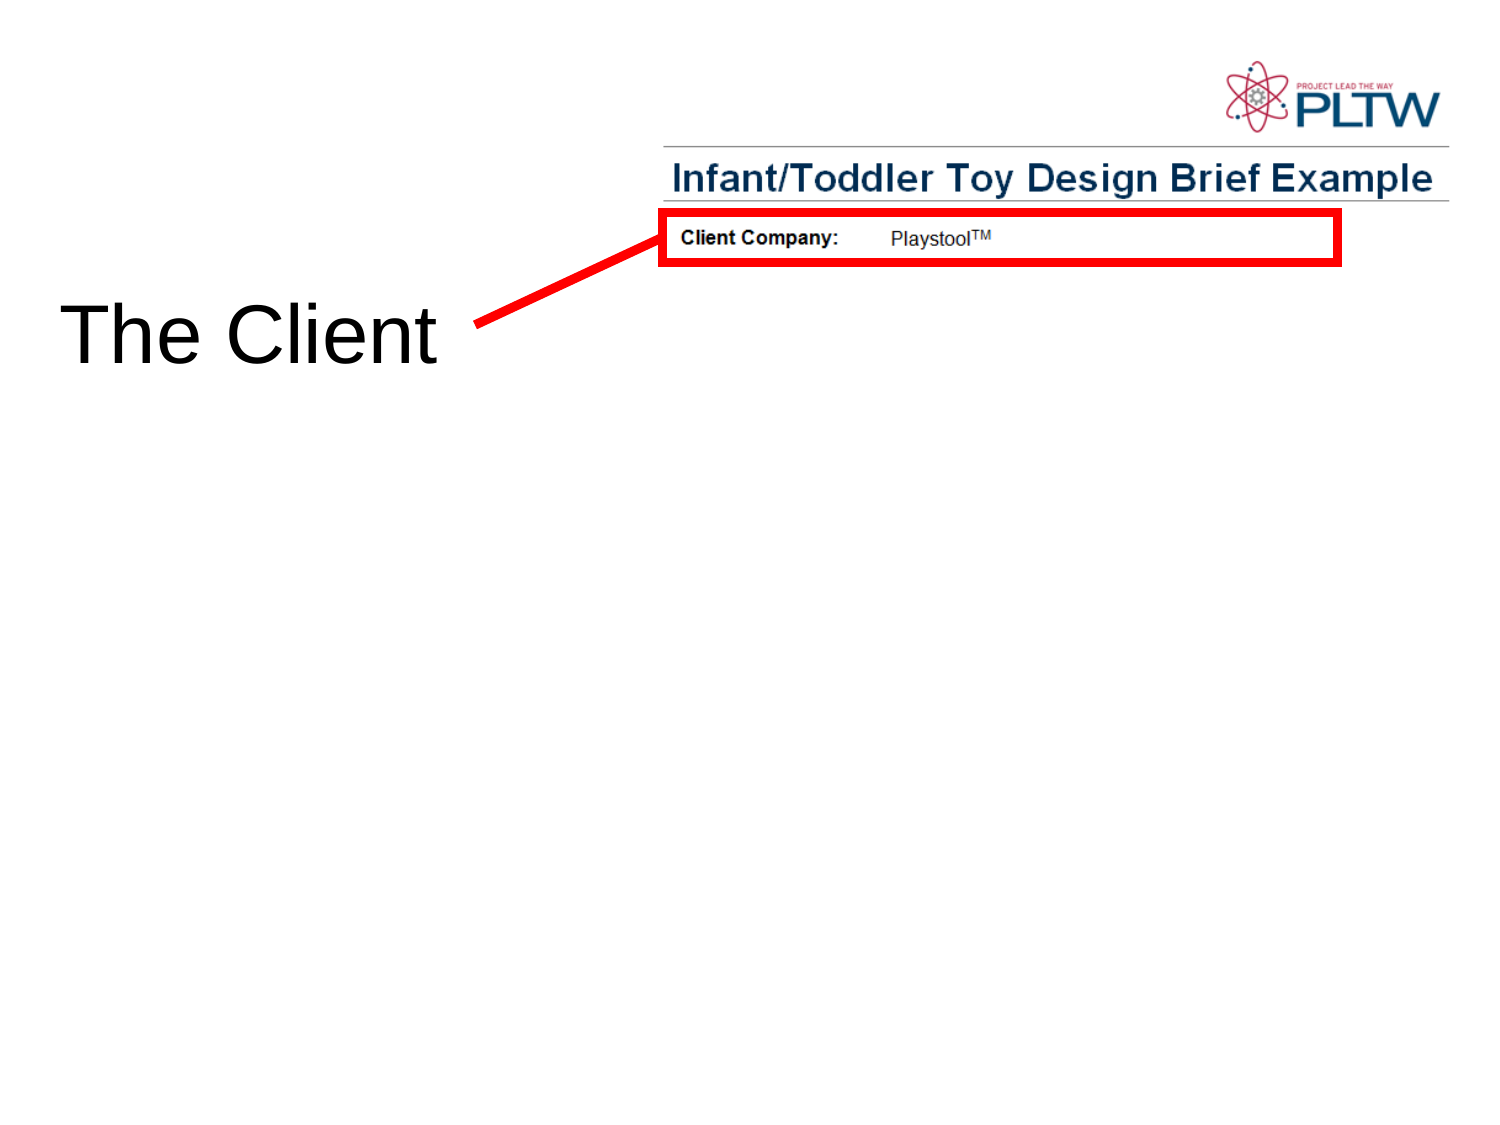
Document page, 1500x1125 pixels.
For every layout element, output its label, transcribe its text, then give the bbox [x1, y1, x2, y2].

text_box The Client [40, 272, 454, 388]
picture [649, 55, 1474, 282]
